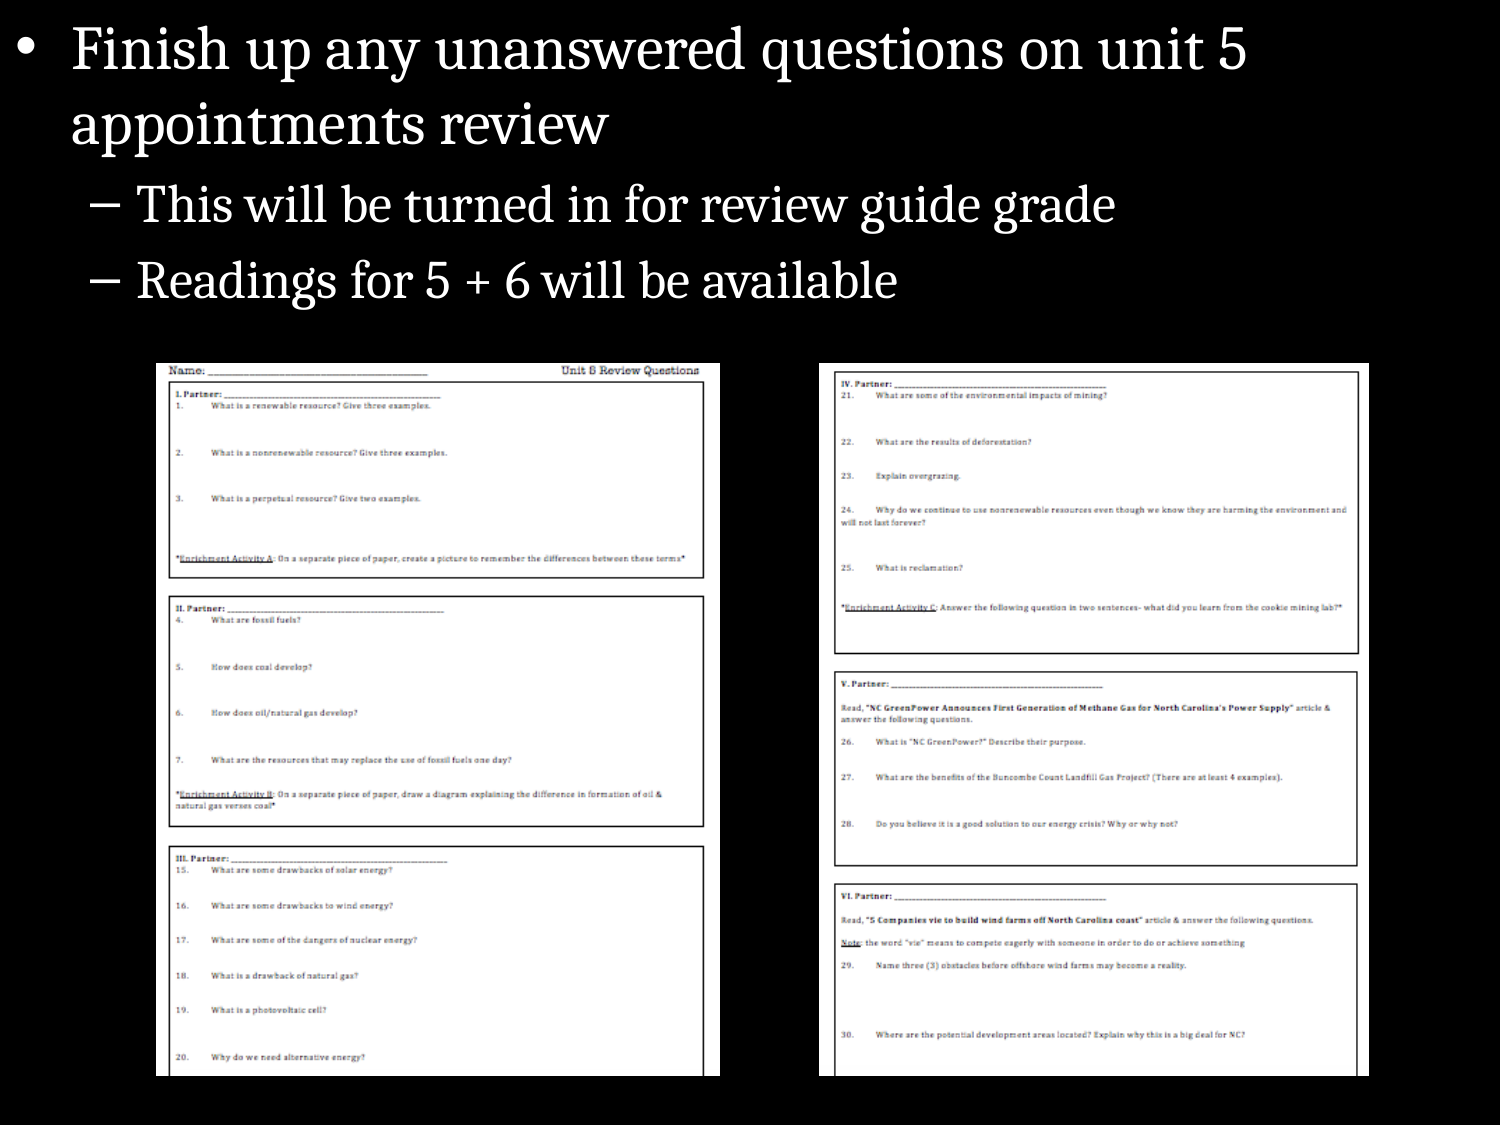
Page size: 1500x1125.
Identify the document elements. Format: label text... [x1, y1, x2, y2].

picture [155, 363, 721, 1077]
picture [819, 363, 1369, 1077]
list Finish up any unanswered questions on unit 5 appointments review This will be turned in for review guide grade Readings for 5 + 6 will be available [0, 0, 1500, 394]
